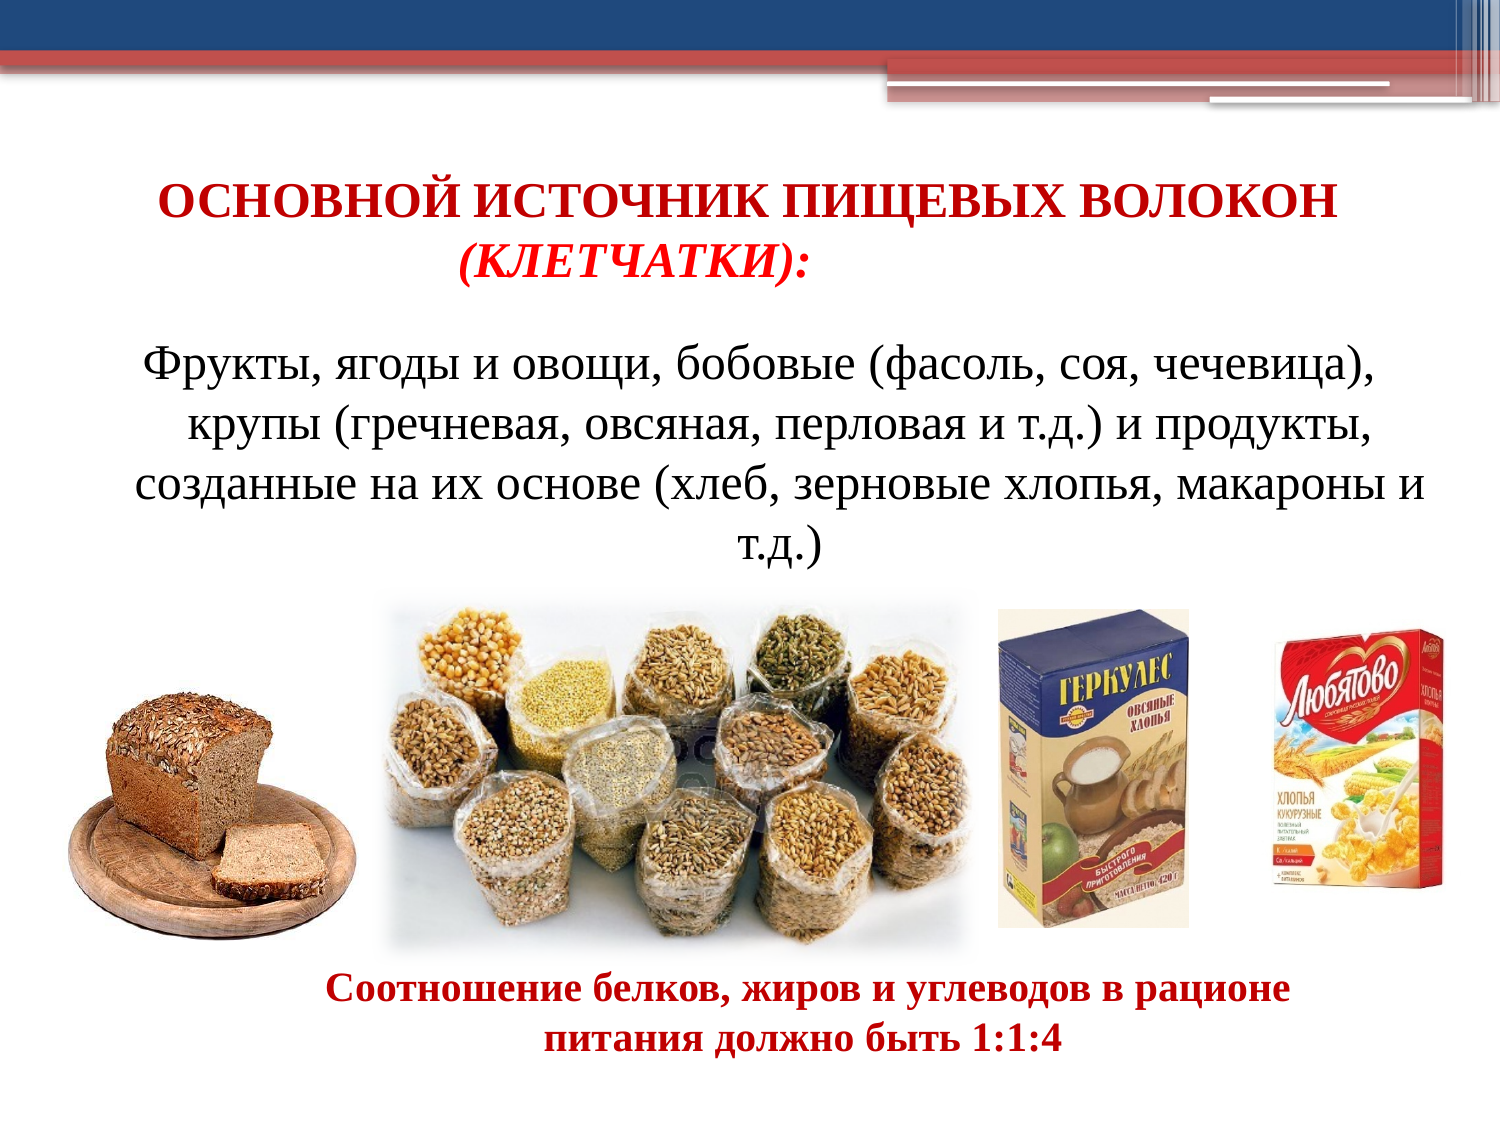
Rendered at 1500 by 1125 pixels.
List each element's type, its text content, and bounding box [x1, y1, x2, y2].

picture [40, 585, 980, 967]
picture [1216, 597, 1500, 918]
title ОСНОВНОЙ ИСТОЧНИК ПИЩЕВЫХ ВОЛОКОН (КЛЕТЧАТКИ): [82, 113, 1460, 242]
text_box Соотношение белков, жиров и углеводов в рационе питания должно быть 1:1:4 [265, 952, 1341, 1068]
list Фрукты, ягоды и овощи, бобовые (фасоль, соя, чечевица), крупы (гречневая, овсяная, перловая и т.д.) и продукты, созданные на их основе (хлеб, зерновые хлопья, макароны и т.д.) [40, 255, 1460, 646]
picture [997, 609, 1189, 928]
